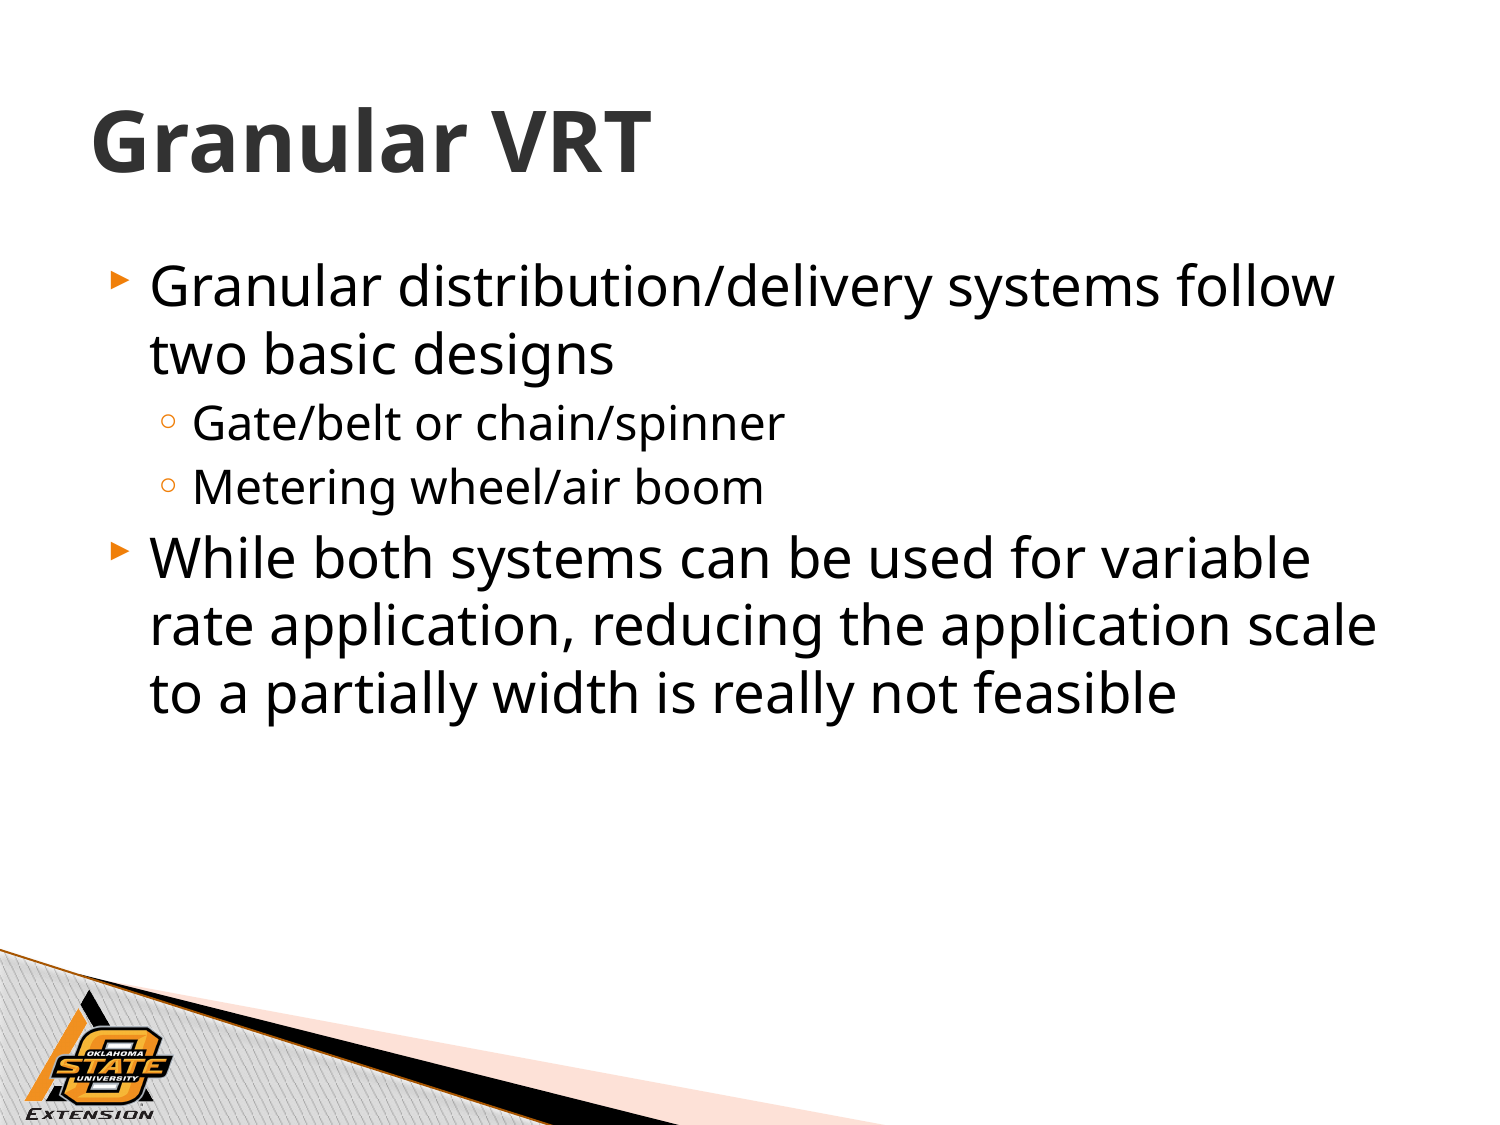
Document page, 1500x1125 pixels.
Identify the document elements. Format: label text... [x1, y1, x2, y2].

list Granular distribution/delivery systems follow two basic designs Gate/belt or chain/spinner Metering wheel/air boom While both systems can be used for variable rate application, reducing the application scale to a partially width is really not feasible [75, 243, 1425, 986]
title Granular VRT [75, 45, 1425, 233]
picture [24, 989, 175, 1125]
